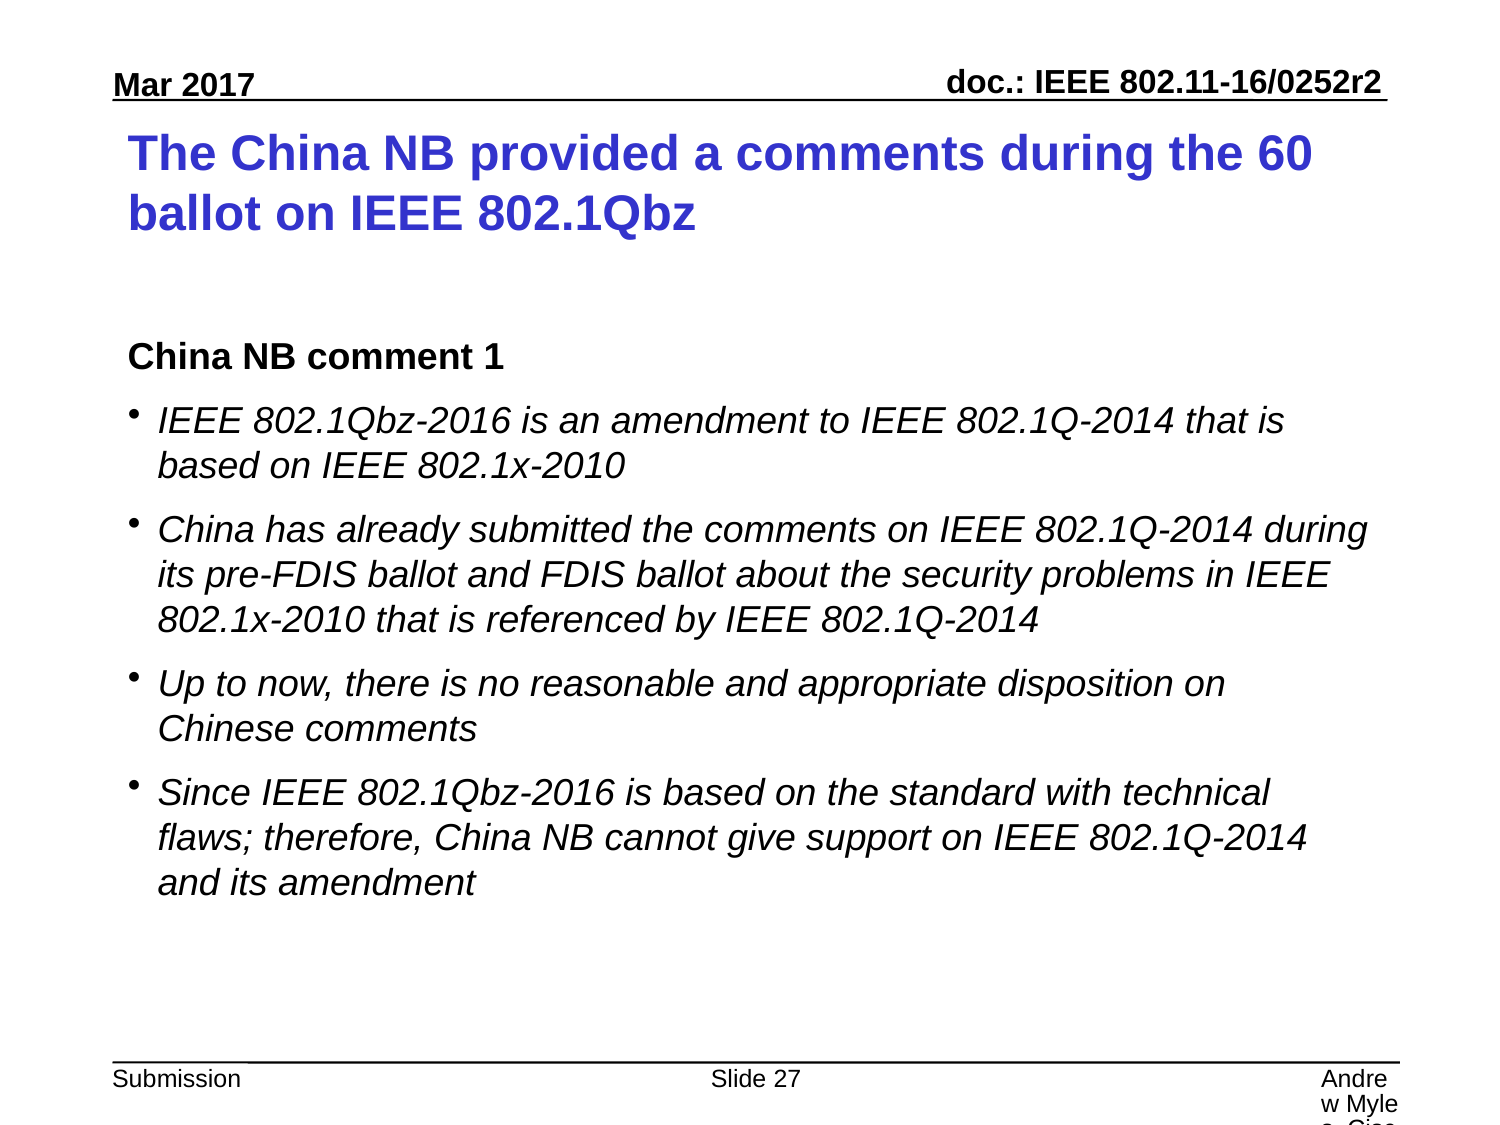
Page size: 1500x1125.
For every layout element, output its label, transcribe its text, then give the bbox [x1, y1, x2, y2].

slide_number Slide 27 [709, 1061, 803, 1093]
title The China NB provided a comments during the 60 ballot on IEEE 802.1Qbz [112, 112, 1388, 288]
list China NB comment 1 IEEE 802.1Qbz-2016 is an amendment to IEEE 802.1Q-2014 that is based on IEEE 802.1x-2010 China has already submitted the comments on IEEE 802.1Q-2014 during its pre-FDIS ballot and FDIS ballot about the security problems in IEEE 802.1x-2010 that is referenced by IEEE 802.1Q-2014 Up to now, there is no reasonable and appropriate disposition on Chinese comments Since IEEE 802.1Qbz-2016 is based on the standard with technical flaws; therefore, China NB cannot give support on IEEE 802.1Q-2014 and its amendment [112, 324, 1388, 1000]
footer Andrew Myles, Cisco [1320, 1061, 1402, 1093]
